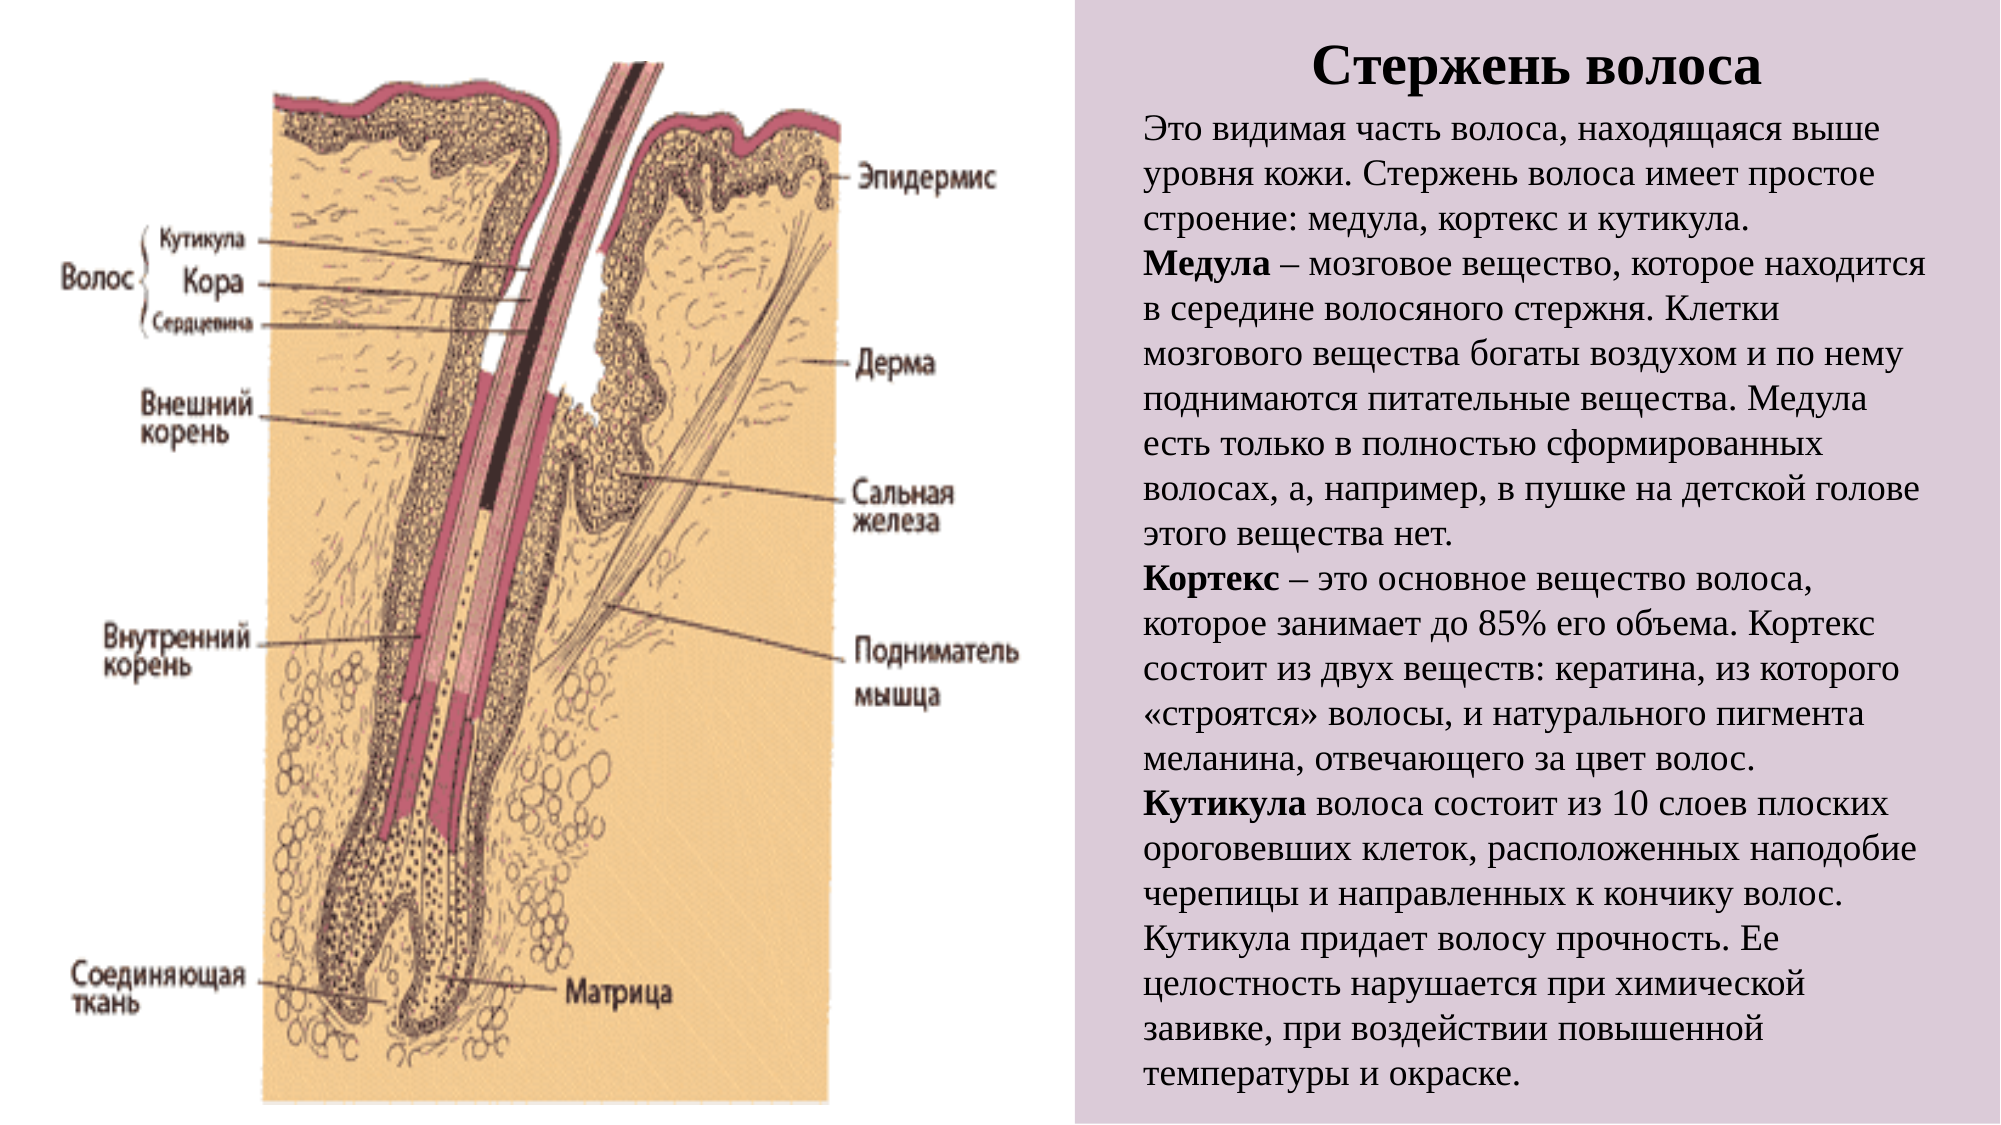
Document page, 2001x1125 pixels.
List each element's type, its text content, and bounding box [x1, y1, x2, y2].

picture [57, 61, 1029, 1105]
text_box Стержень волоса [1167, 26, 1908, 97]
text_box Это видимая часть волоса, находящаяся выше уровня кожи. Стержень волоса имеет простое строение: медула, кортекс и кутикула. Медула – мозговое вещество, которое находится в середине волосяного стержня. Клетки мозгового вещества богаты воздухом и по нему поднимаются питательные вещества. Медула есть только в полностью сформированных волосах, а, например, в пушке на детской голове этого вещества нет. Кортекс – это основное вещество волоса, которое занимает до 85% его объема. Кортекс состоит из двух веществ: кератина, из которого «строятся» волосы, и натурального пигмента меланина, отвечающего за цвет волос. Кутикула волоса состоит из 10 слоев плоских ороговевших клеток, расположенных наподобие черепицы и направленных к кончику волос. Кутикула придает волосу прочность. Ее целостность нарушается при химической завивке, при воздействии повышенной температуры и окраске. [1143, 102, 1932, 1125]
text_box [1074, 0, 2000, 1125]
